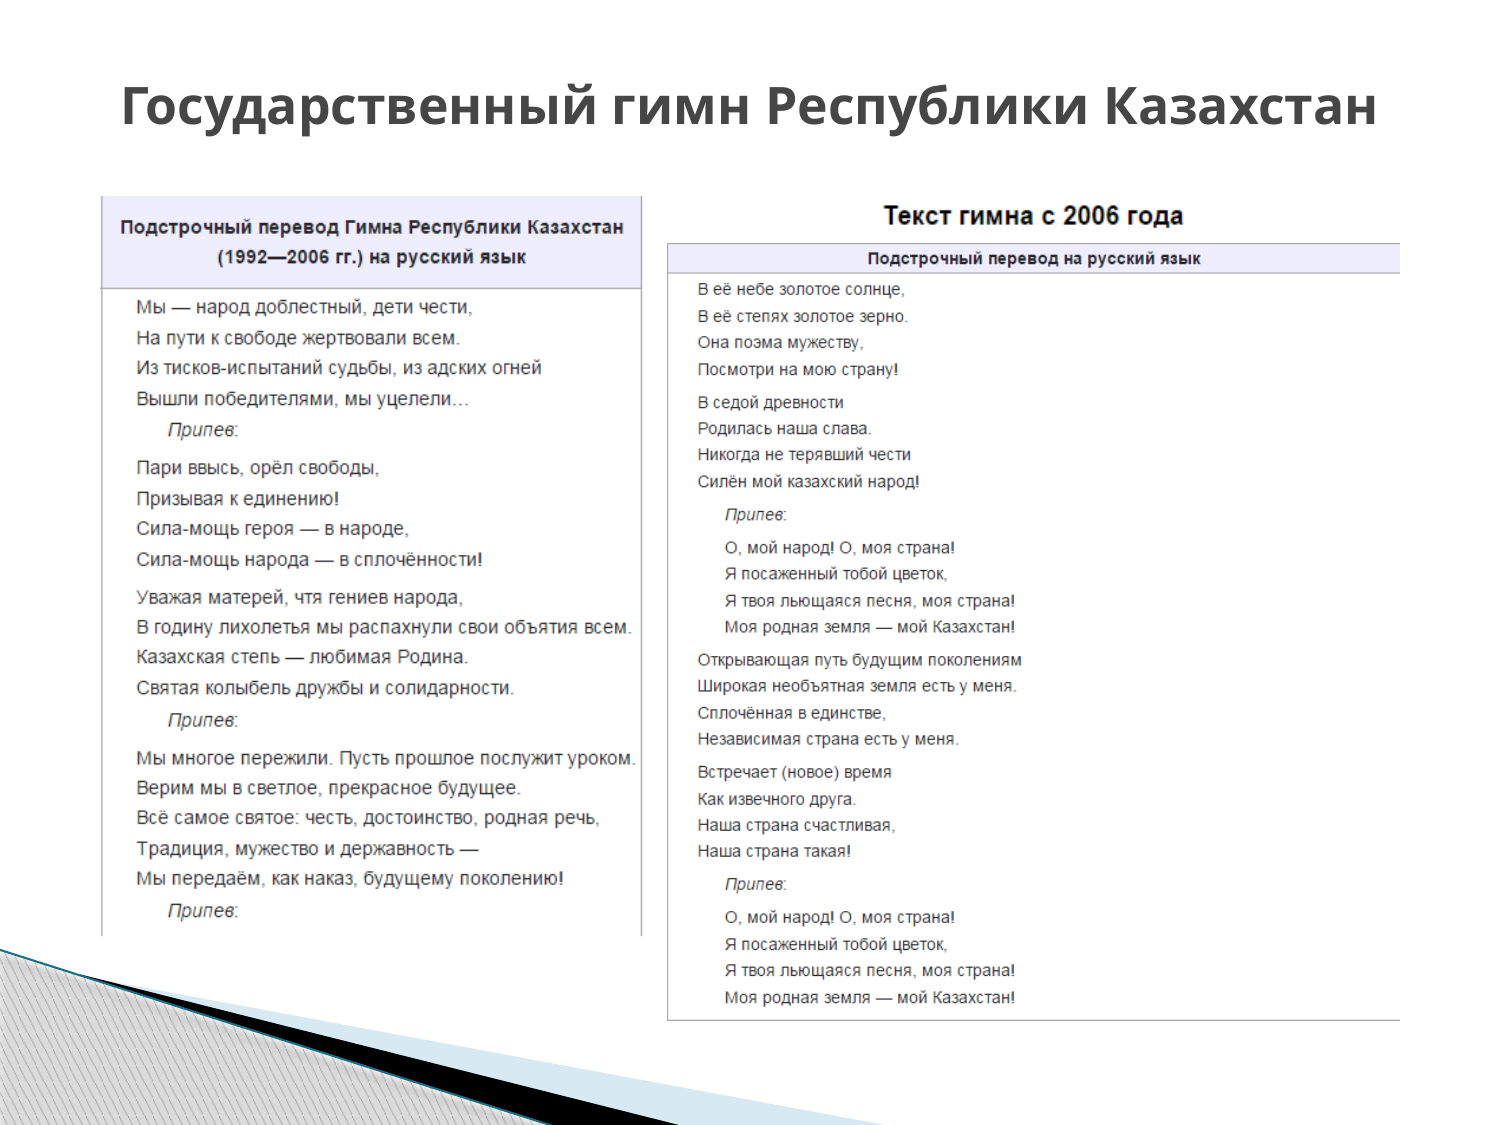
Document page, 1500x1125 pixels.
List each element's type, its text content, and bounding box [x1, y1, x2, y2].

title Государственный гимн Республики Казахстан [75, 45, 1425, 233]
picture [667, 243, 1400, 1021]
picture [879, 196, 1190, 233]
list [100, 195, 645, 939]
